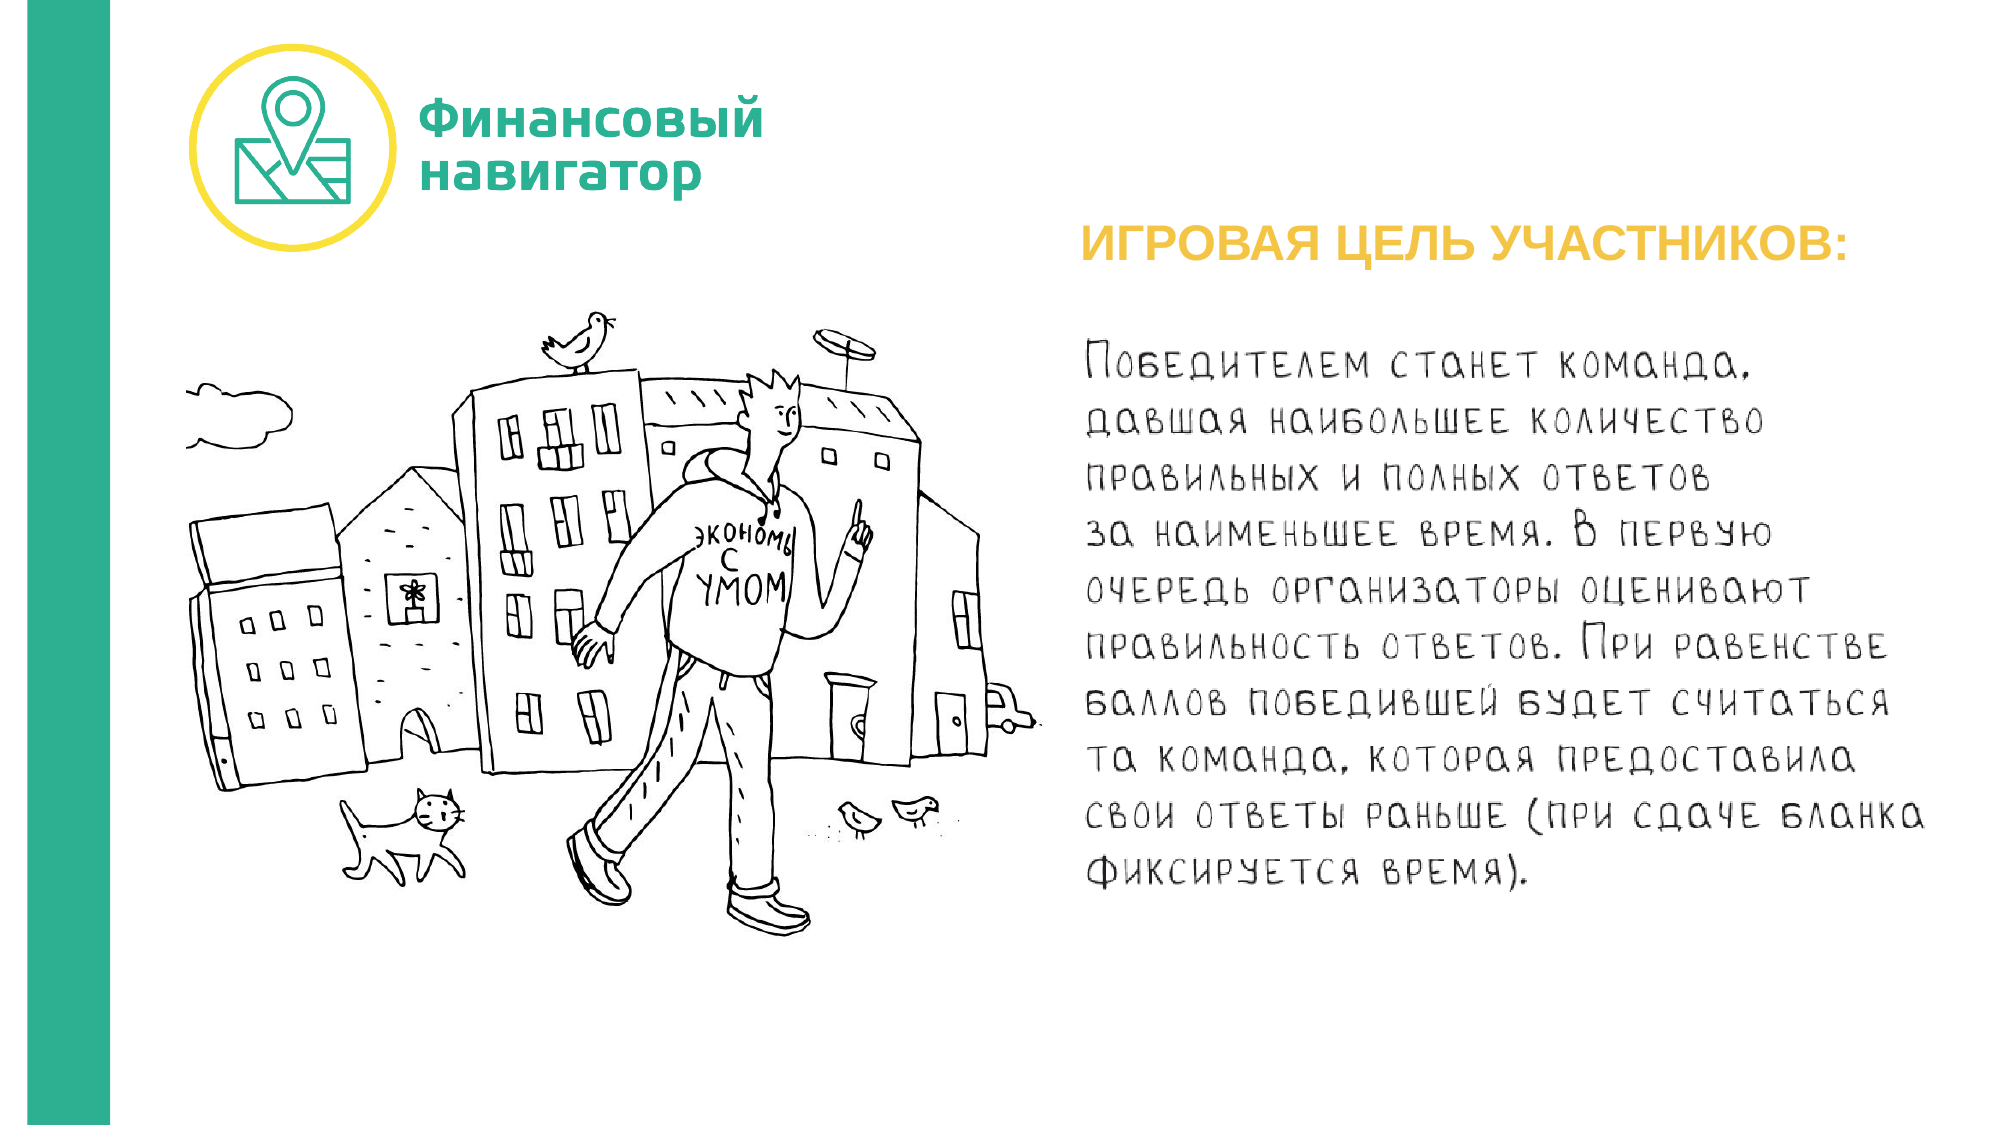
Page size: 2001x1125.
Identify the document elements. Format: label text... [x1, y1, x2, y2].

text_box [27, 0, 111, 1125]
text_box ИГРОВАЯ ЦЕЛЬ УЧАСТНИКОВ: [1157, 203, 1934, 280]
picture [106, 14, 1973, 943]
